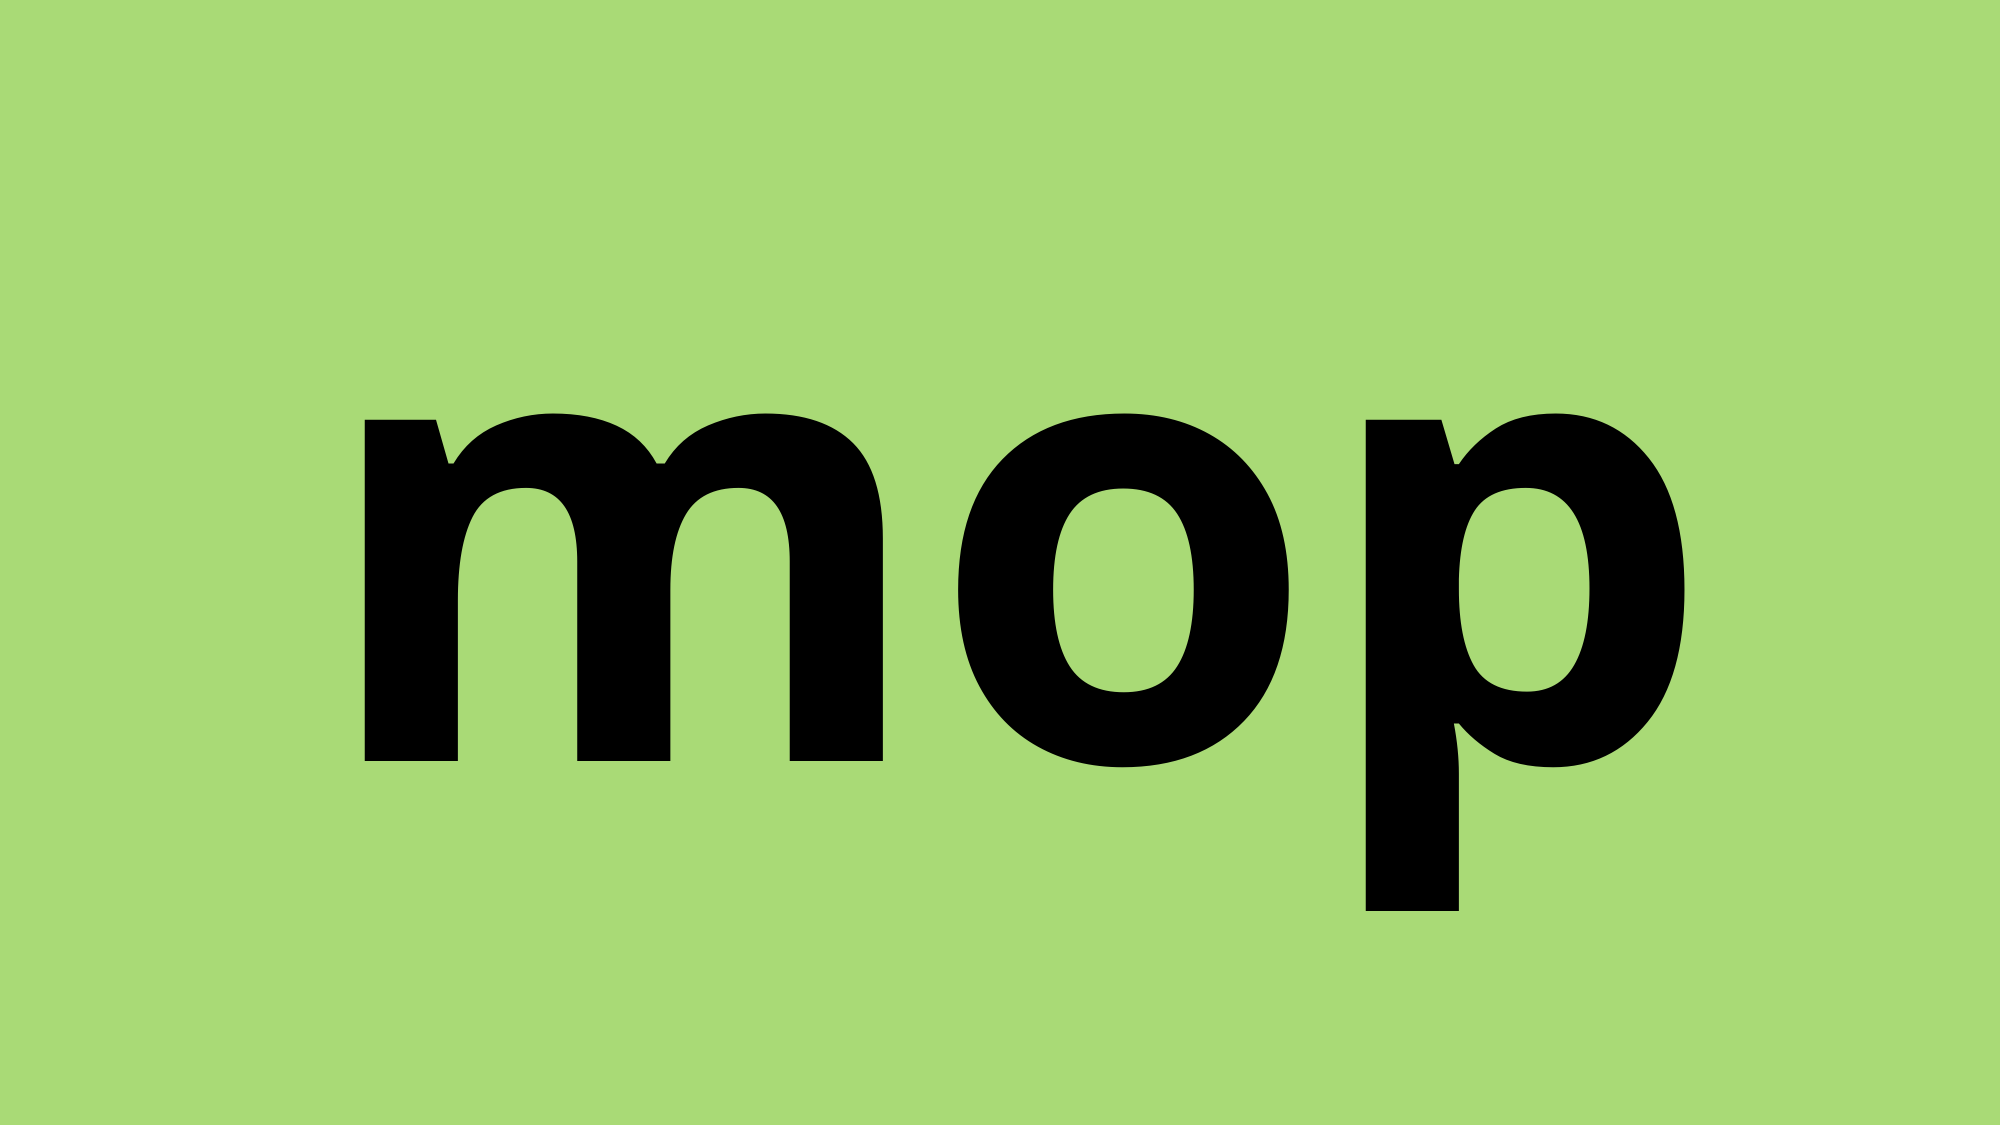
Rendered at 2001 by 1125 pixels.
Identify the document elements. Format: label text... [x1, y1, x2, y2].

title mop [152, 450, 1878, 668]
